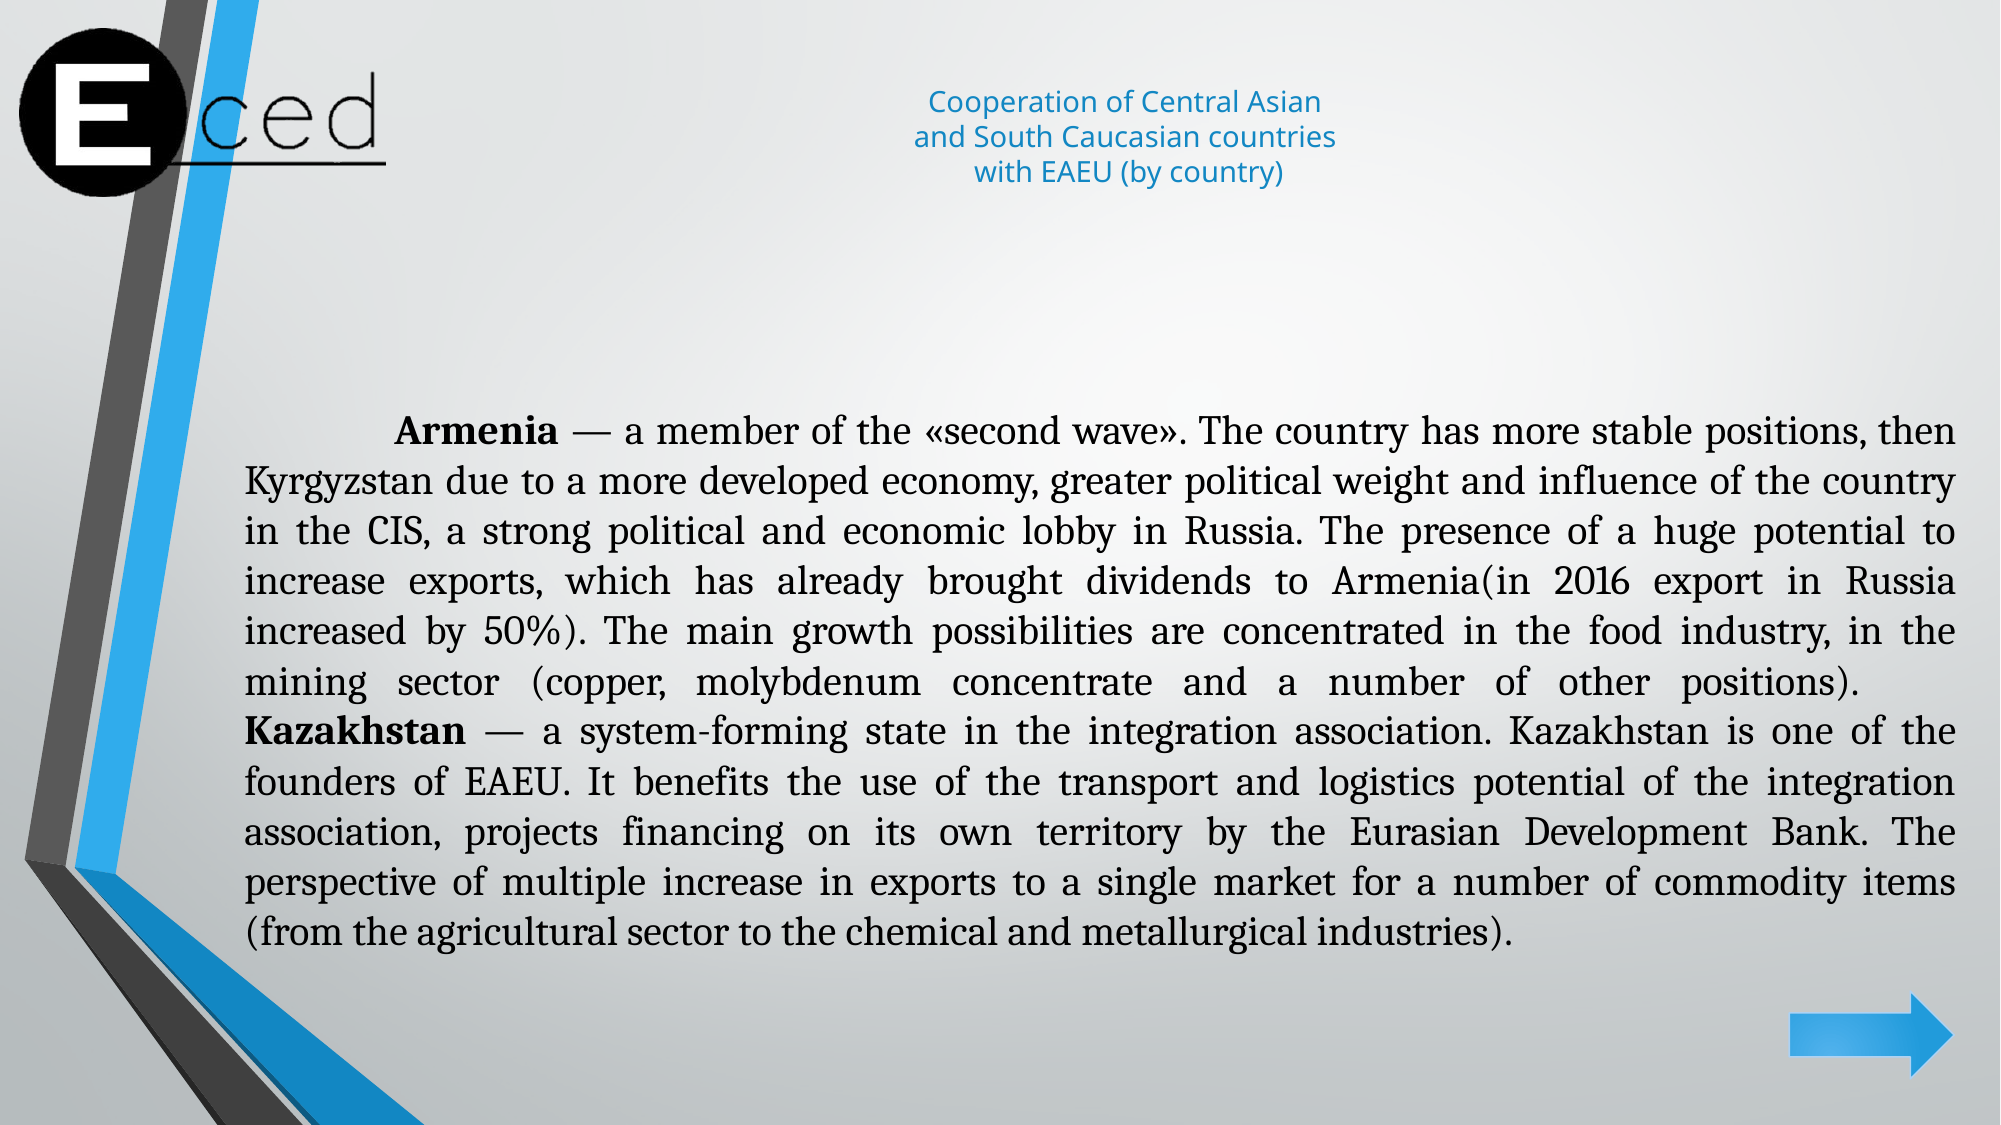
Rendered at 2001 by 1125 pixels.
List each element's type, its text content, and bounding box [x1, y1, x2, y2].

list Armenia — a member of the «second wave». The country has more stable positions, then Kyrgyzstan due to a more developed economy, greater political weight and influence of the country in the CIS, a strong political and economic lobby in Russia. The presence of a huge potential to increase exports, which has already brought dividends to Armenia(in 2016 export in Russia increased by 50%). The main growth possibilities are concentrated in the food industry, in the mining sector (copper, molybdenum concentrate and a number of other positions). Kazakhstan — a system-forming state in the integration association. Kazakhstan is one of the founders of EAEU. It benefits the use of the transport and logistics potential of the integration association, projects financing on its own territory by the Eurasian Development Bank. The perspective of multiple increase in exports to a single market for a number of commodity items (from the agricultural sector to the chemical and metallurgical industries). [229, 280, 1972, 1076]
text_box [1788, 990, 1955, 1080]
picture [18, 28, 386, 197]
title Cooperation of Central Asian and South Caucasian countries with EAEU (by country) [386, 75, 1980, 197]
